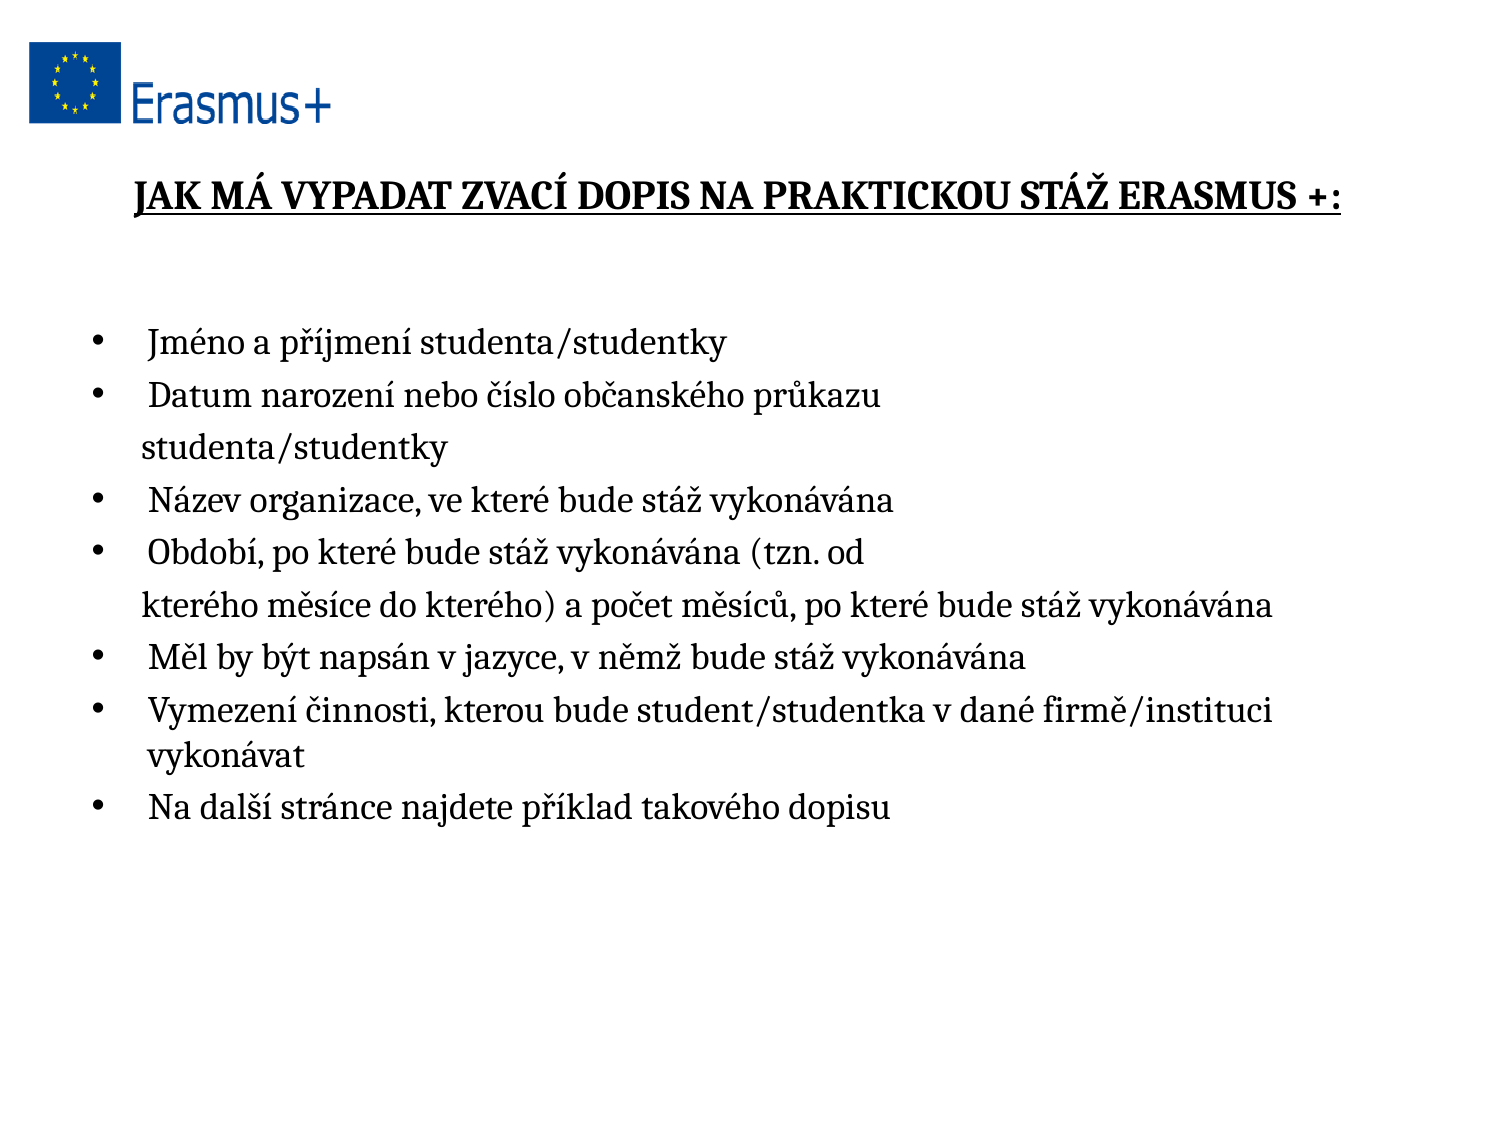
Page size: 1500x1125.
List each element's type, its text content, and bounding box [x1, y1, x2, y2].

picture [29, 42, 331, 126]
list Jméno a příjmení studenta/studentky Datum narození nebo číslo občanského průkazu studenta/studentky Název organizace, ve které bude stáž vykonávána Období, po které bude stáž vykonávána (tzn. od kterého měsíce do kterého) a počet měsíců, po které bude stáž vykonávána Měl by být napsán v jazyce, v němž bude stáž vykonávána Vymezení činnosti, kterou bude student/studentka v dané firmě/instituci vykonávat Na další stránce najdete příklad takového dopisu [76, 267, 1427, 1098]
title JAK MÁ VYPADAT ZVACÍ DOPIS NA PRAKTICKOU STÁŽ ERASMUS +: [118, 54, 1469, 243]
